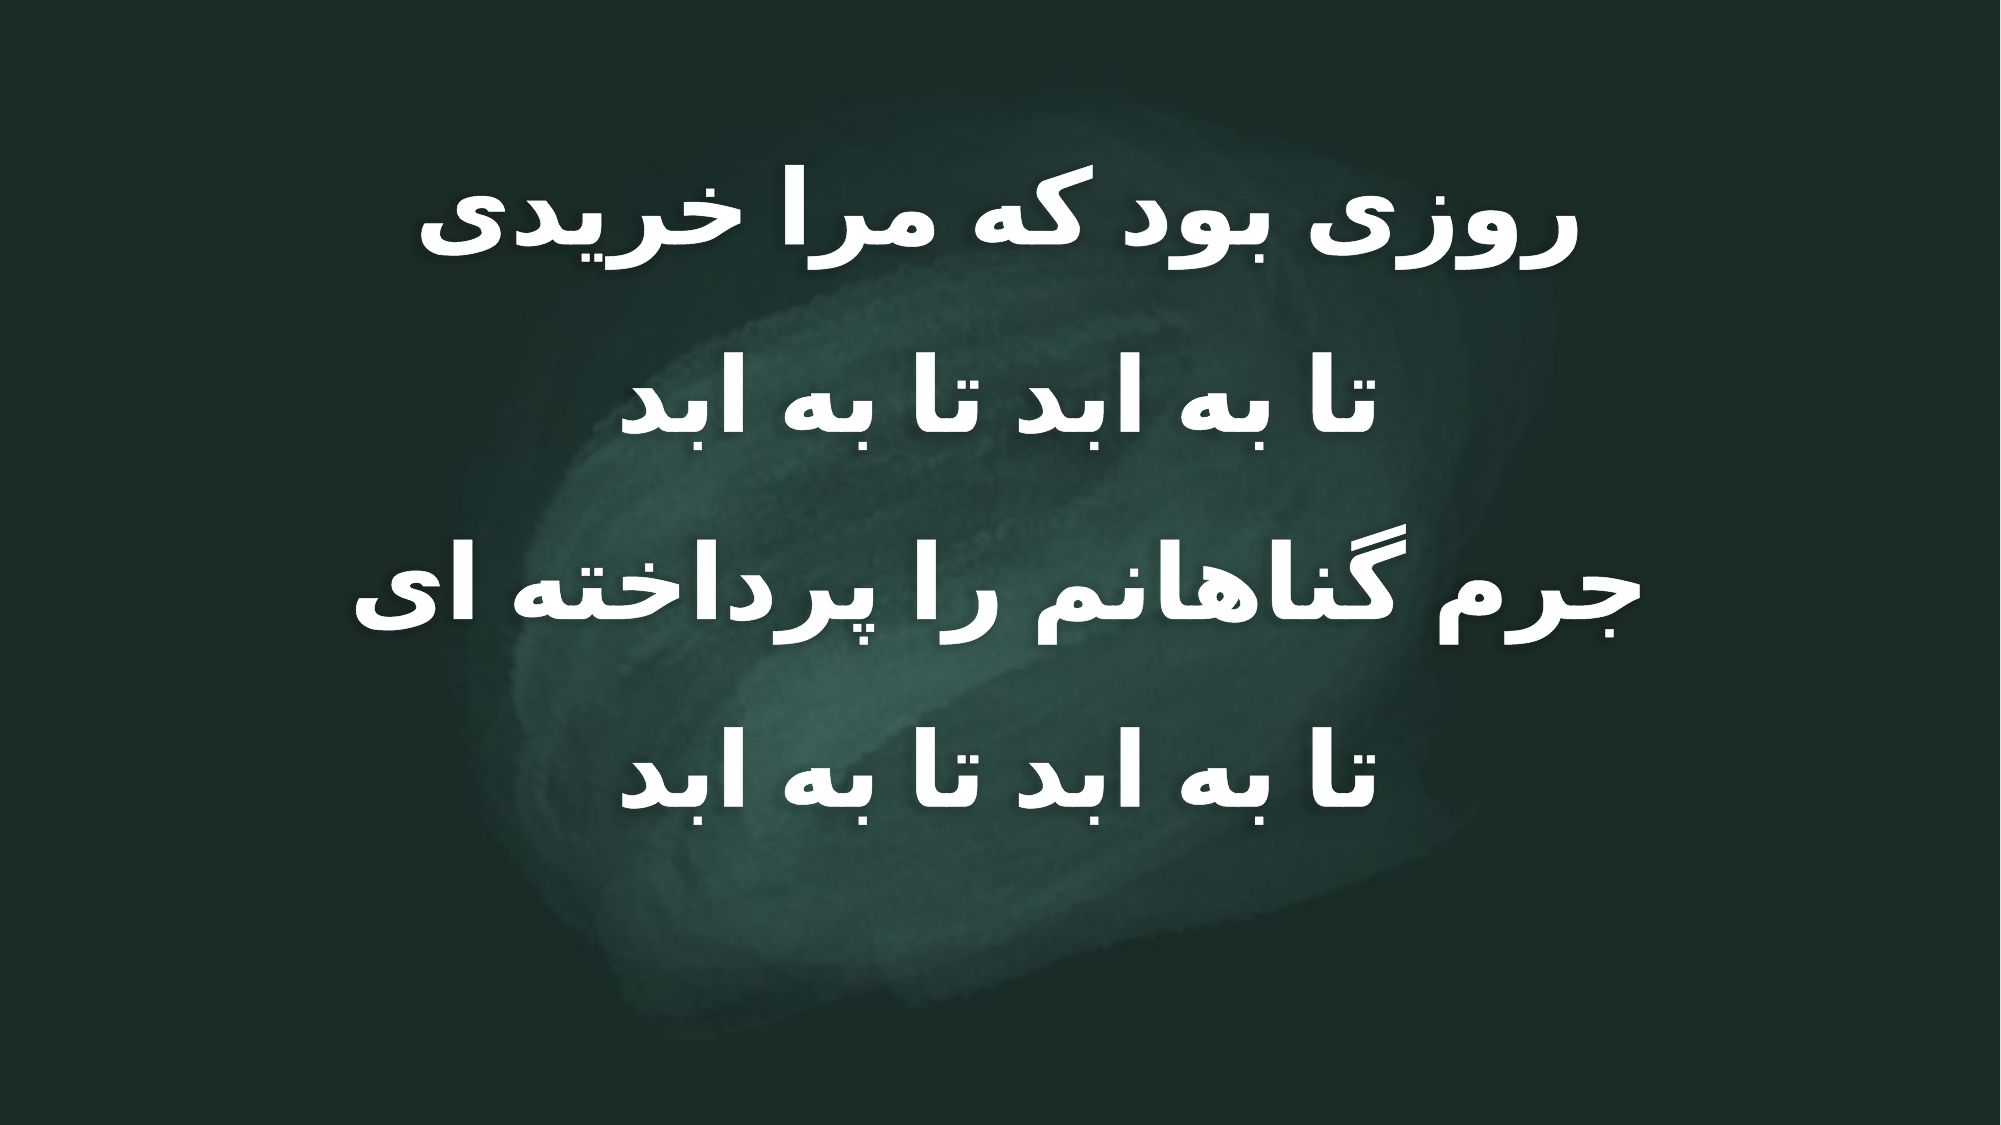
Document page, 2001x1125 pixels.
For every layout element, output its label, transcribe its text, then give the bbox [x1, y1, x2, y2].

text_box روزی بود که مرا خریدی تا به ابد تا به ابد جرم گناهانم را پرداخته ای تا به ابد تا به ابد [0, 0, 2000, 1125]
